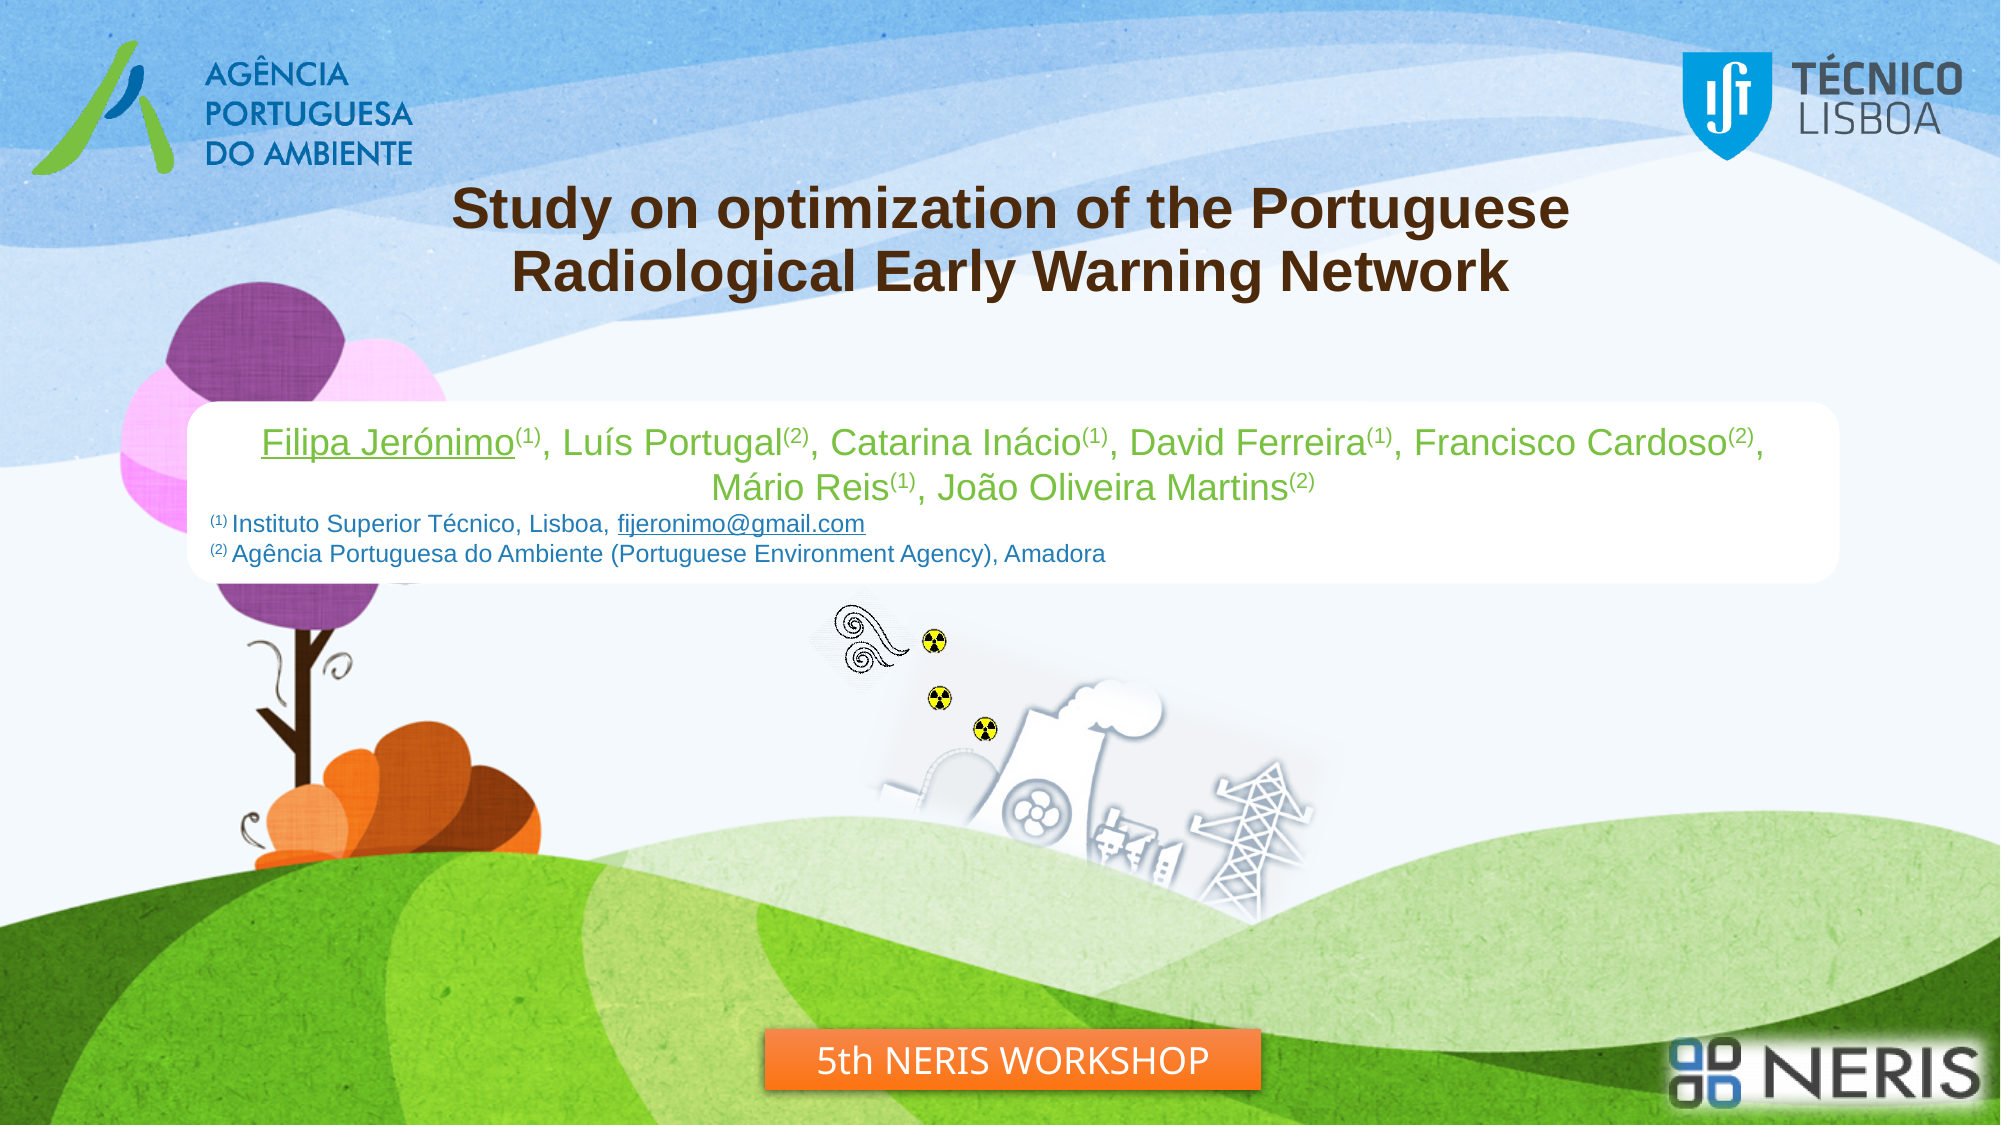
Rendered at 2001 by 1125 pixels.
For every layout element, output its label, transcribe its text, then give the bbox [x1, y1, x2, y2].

text_box Filipa Jerónimo(1), Luís Portugal(2), Catarina Inácio(1), David Ferreira(1), Francisco Cardoso(2), Mário Reis(1), João Oliveira Martins(2) (1) Instituto Superior Técnico, Lisboa, fijeronimo@gmail.com (2) Agência Portuguesa do Ambiente (Portuguese Environment Agency), Amadora [186, 401, 1840, 584]
text_box 5th NERIS WORKSHOP [765, 1029, 1262, 1090]
picture [0, 0, 2001, 1125]
text_box Study on optimization of the Portuguese Radiological Early Warning Network [368, 121, 1654, 312]
